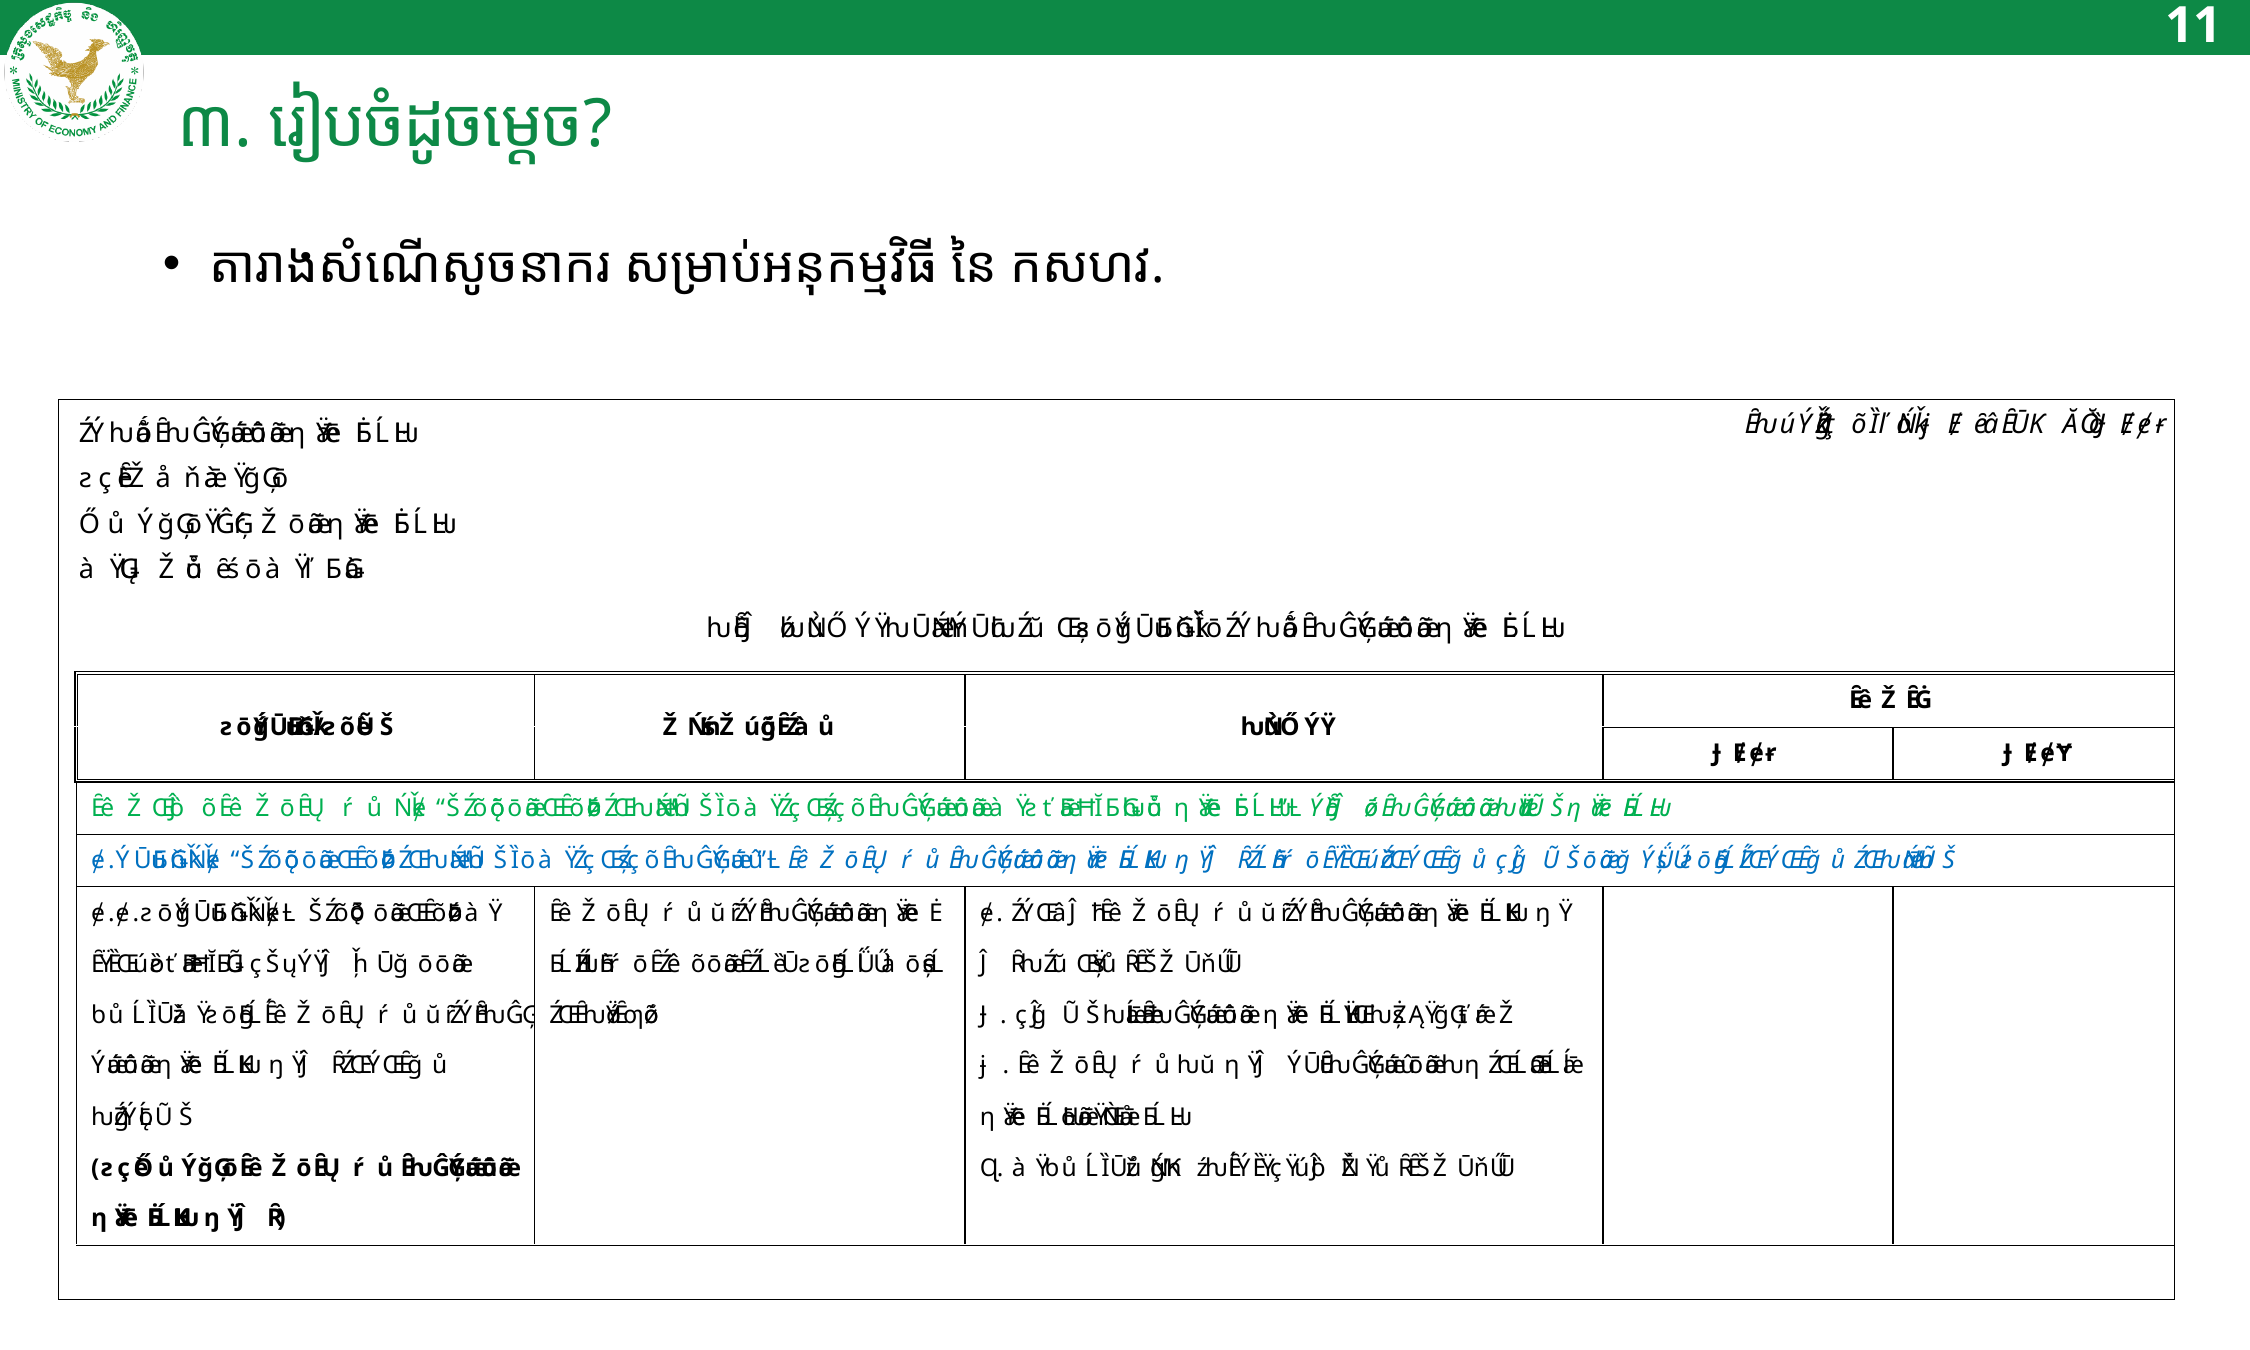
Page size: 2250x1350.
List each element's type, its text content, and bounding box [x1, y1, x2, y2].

picture [0, 0, 150, 148]
slide_number 11 [1974, 0, 2238, 54]
picture [57, 399, 2176, 1301]
title ៣. រៀបចំដូចម្ដេច? [162, 66, 2175, 174]
text_box តារាងសំណើសូចនាករ សម្រាប់អនុកម្មវិធី នៃ កសហវ. [148, 224, 1180, 300]
